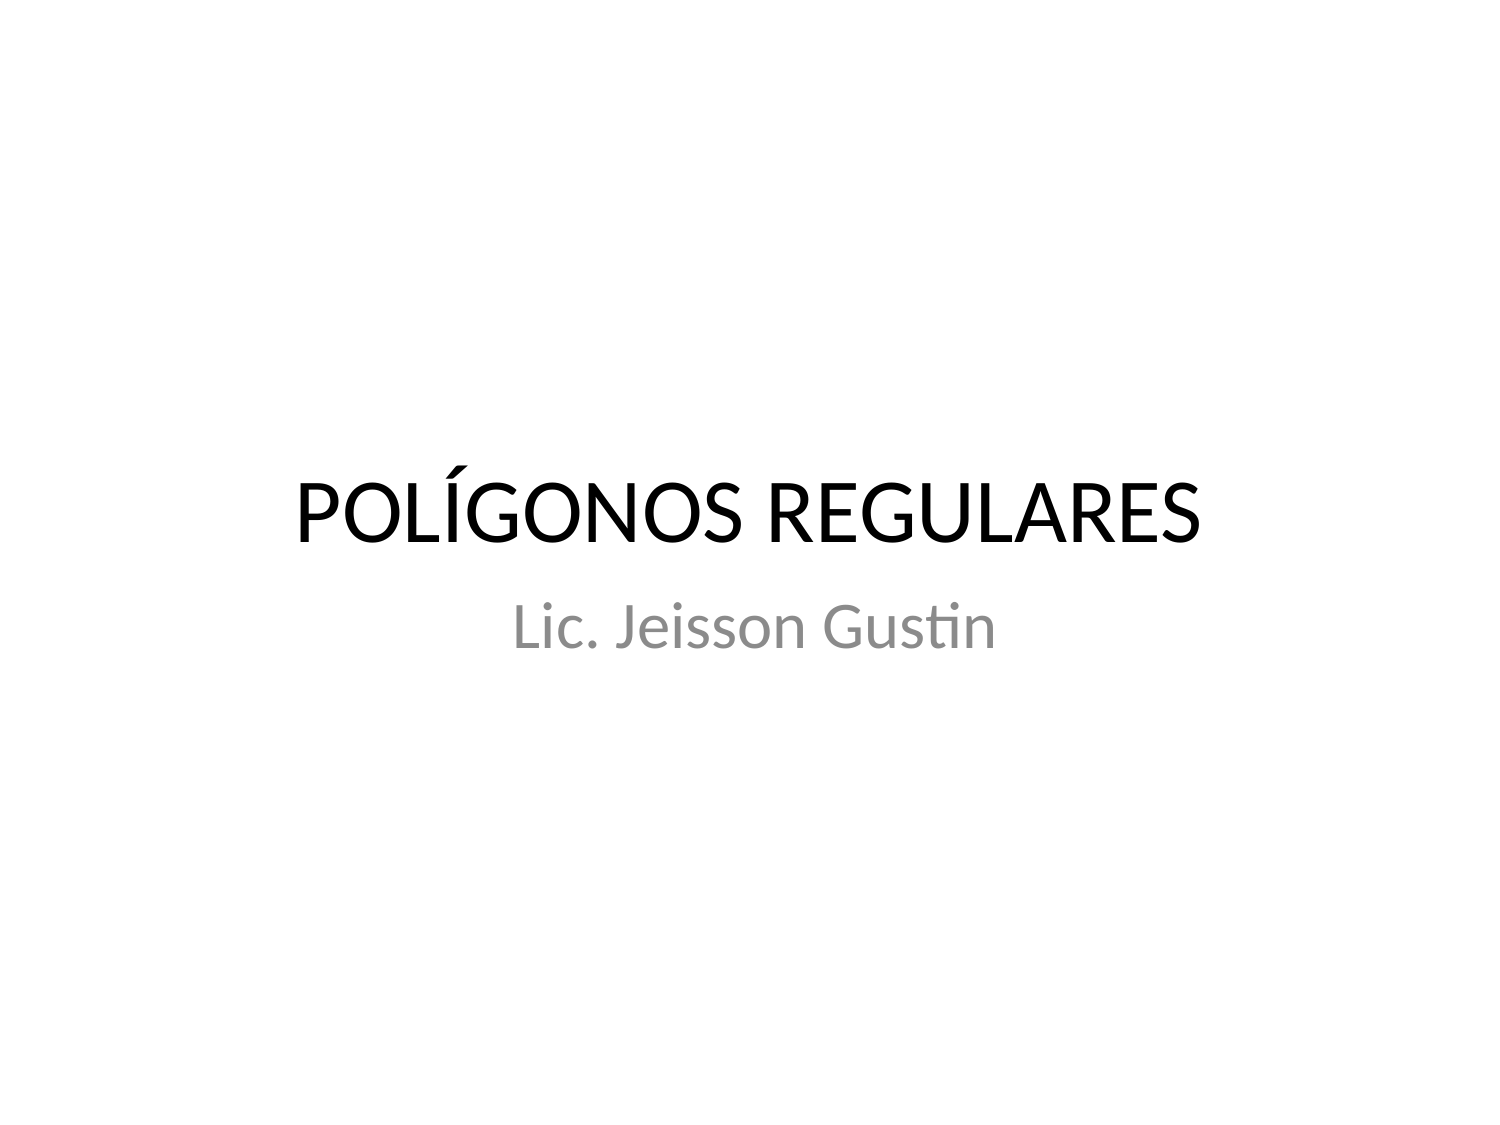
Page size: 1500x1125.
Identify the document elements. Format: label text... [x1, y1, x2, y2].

subtitle Lic. Jeisson Gustin [230, 574, 1281, 862]
title POLÍGONOS REGULARES [112, 385, 1388, 627]
